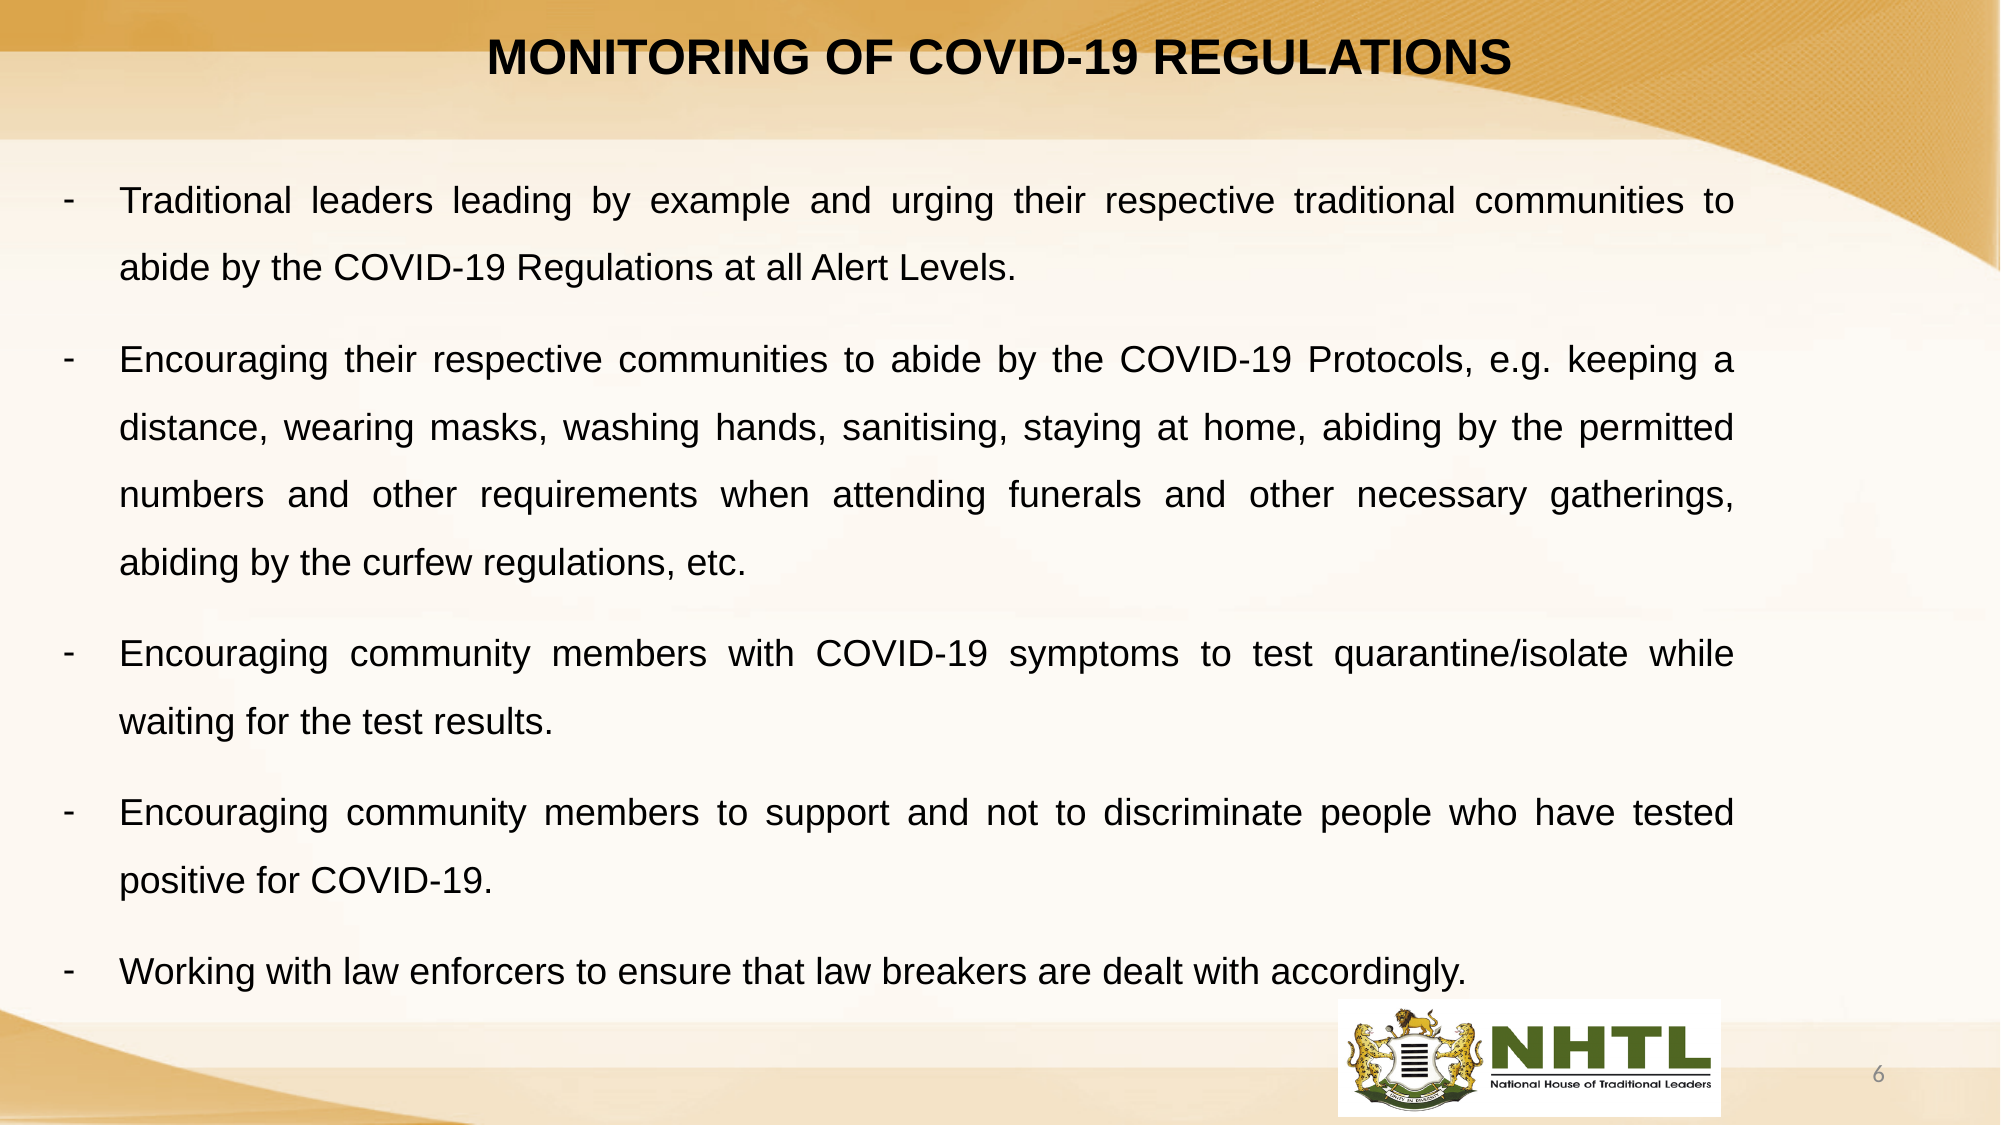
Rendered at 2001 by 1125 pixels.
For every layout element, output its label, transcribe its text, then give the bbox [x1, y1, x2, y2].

picture [1337, 998, 1721, 1117]
slide_number 6 [1725, 1042, 1900, 1103]
picture [0, 0, 2001, 1125]
list Traditional leaders leading by example and urging their respective traditional communities to abide by the COVID-19 Regulations at all Alert Levels. Encouraging their respective communities to abide by the COVID-19 Protocols, e.g. keeping a distance, wearing masks, washing hands, sanitising, staying at home, abiding by the permitted numbers and other requirements when attending funerals and other necessary gatherings, abiding by the curfew regulations, etc. Encouraging community members with COVID-19 symptoms to test quarantine/isolate while waiting for the test results. Encouraging community members to support and not to discriminate people who have tested positive for COVID-19. Working with law enforcers to ensure that law breakers are dealt with accordingly. [47, 145, 1751, 1125]
title MONITORING OF COVID-19 REGULATIONS [249, 22, 1751, 145]
